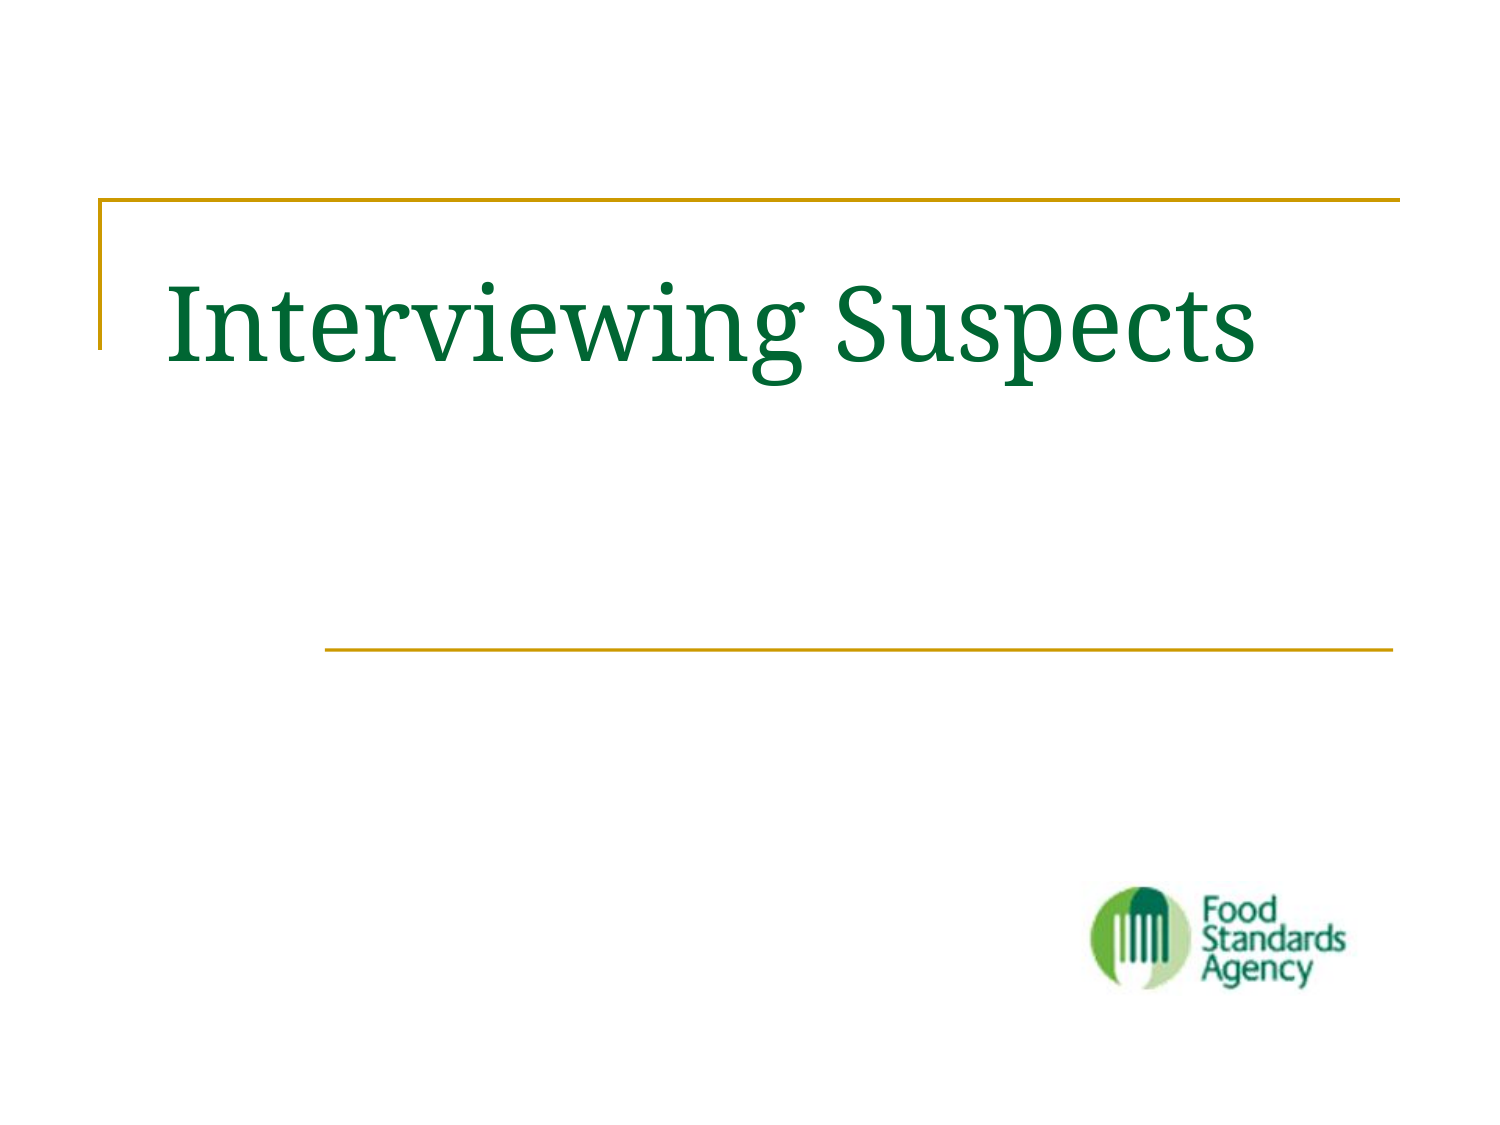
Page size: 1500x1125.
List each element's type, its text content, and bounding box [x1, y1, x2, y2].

picture [1056, 881, 1366, 996]
title Interviewing Suspects [149, 249, 1401, 538]
